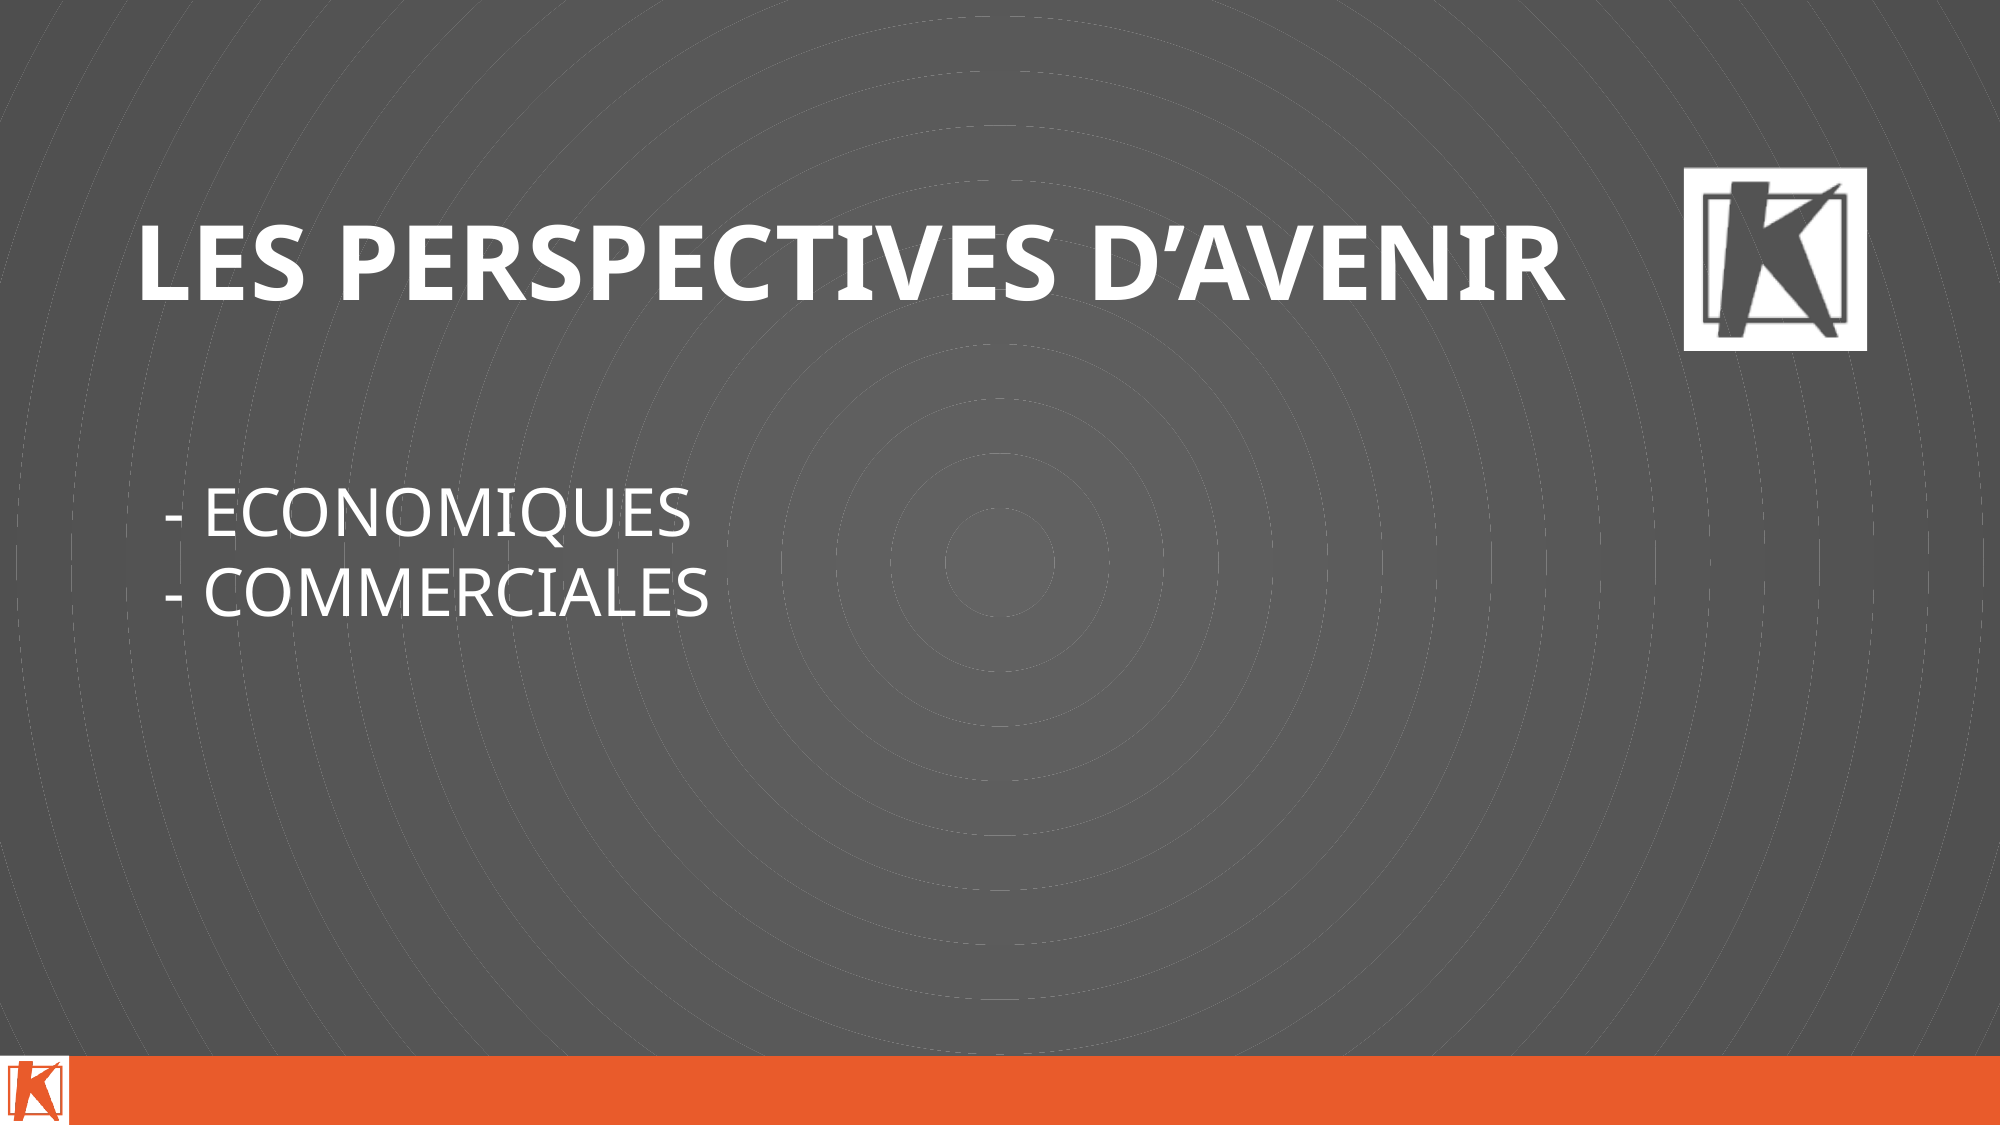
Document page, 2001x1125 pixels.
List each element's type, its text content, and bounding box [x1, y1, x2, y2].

text_box - Economiques - Commerciales [148, 424, 1290, 756]
picture [0, 1055, 2000, 1125]
picture [1683, 167, 1868, 352]
text_box LES PERSPECTIVES D’AVENIR [118, 188, 1583, 329]
